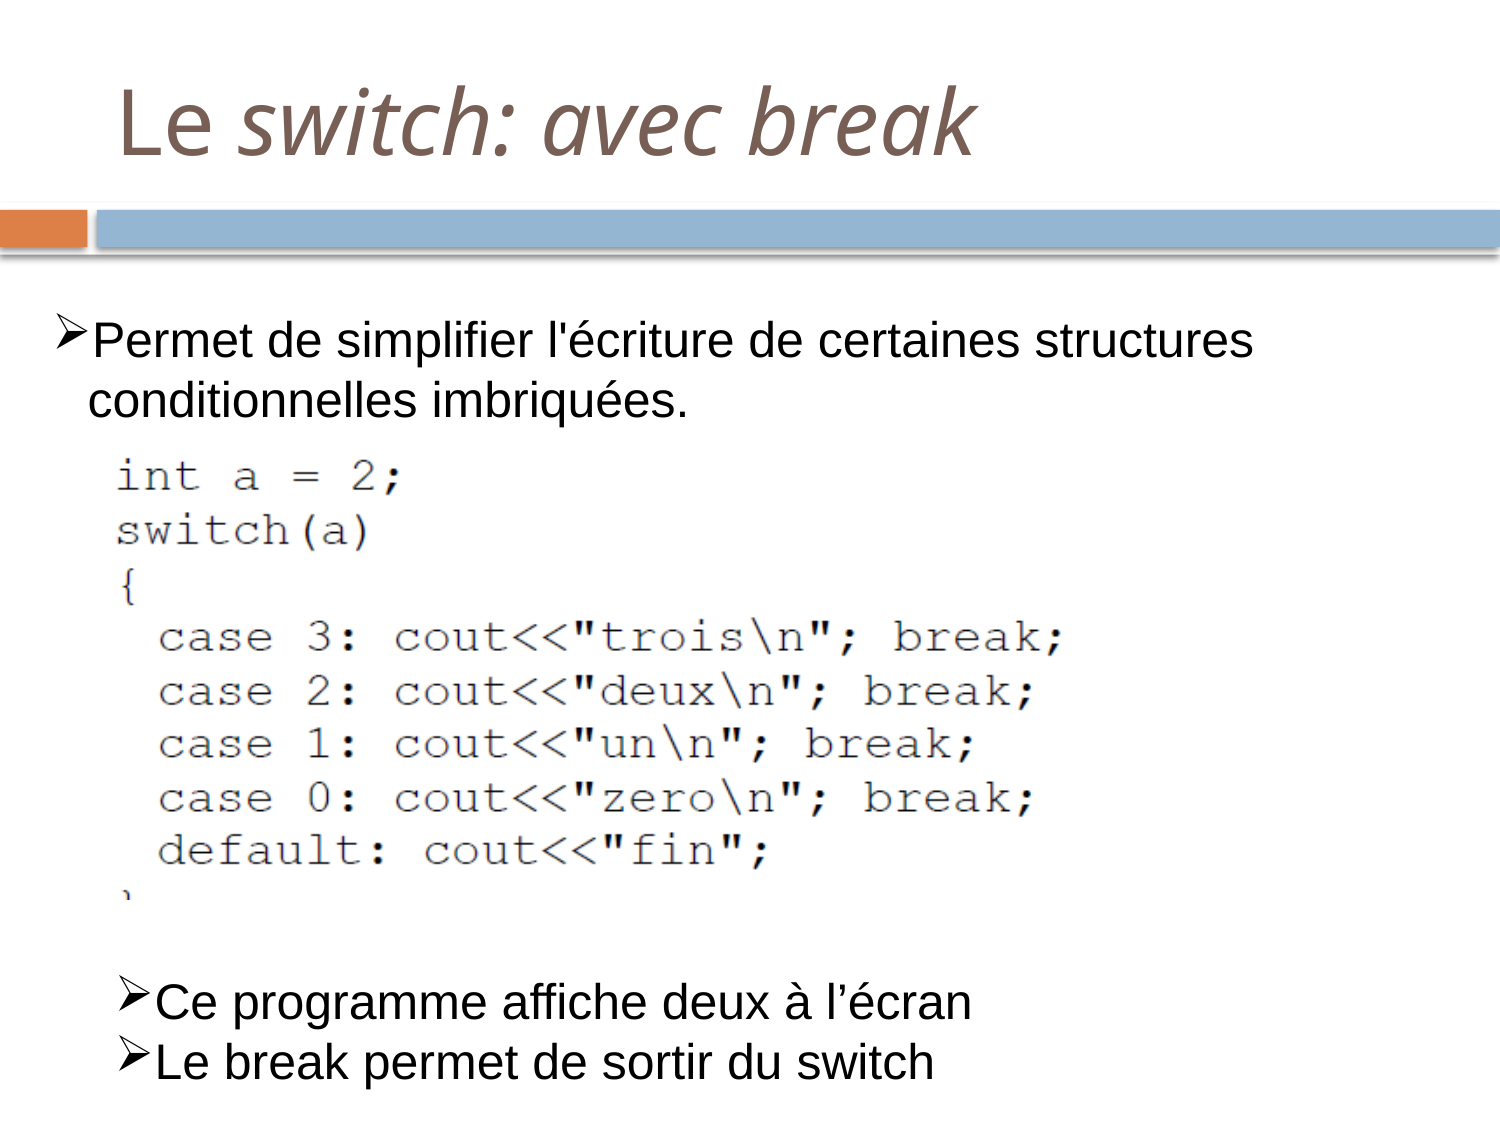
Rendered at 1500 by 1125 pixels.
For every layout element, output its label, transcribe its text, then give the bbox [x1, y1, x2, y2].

text_box Ce programme affiche deux à l’écran Le break permet de sortir du switch [99, 962, 1450, 1098]
text_box Permet de simplifier l'écriture de certaines structures conditionnelles imbriquées. [37, 299, 1463, 435]
text_box Le switch: avec break [100, 37, 1438, 200]
picture [87, 449, 1391, 901]
